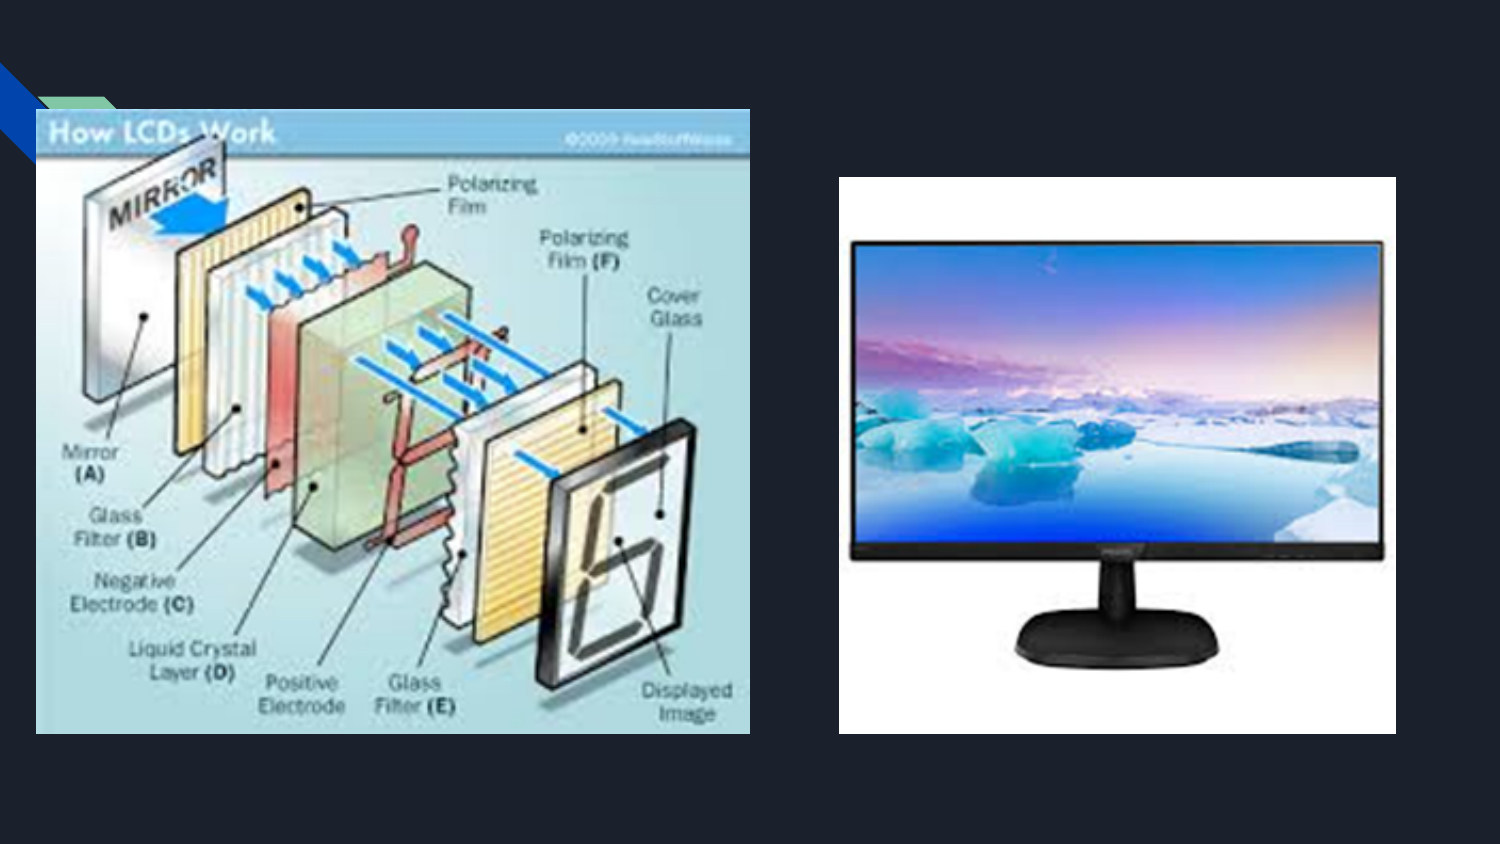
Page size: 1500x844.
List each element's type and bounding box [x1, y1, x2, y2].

picture [839, 177, 1396, 734]
picture [36, 109, 751, 735]
